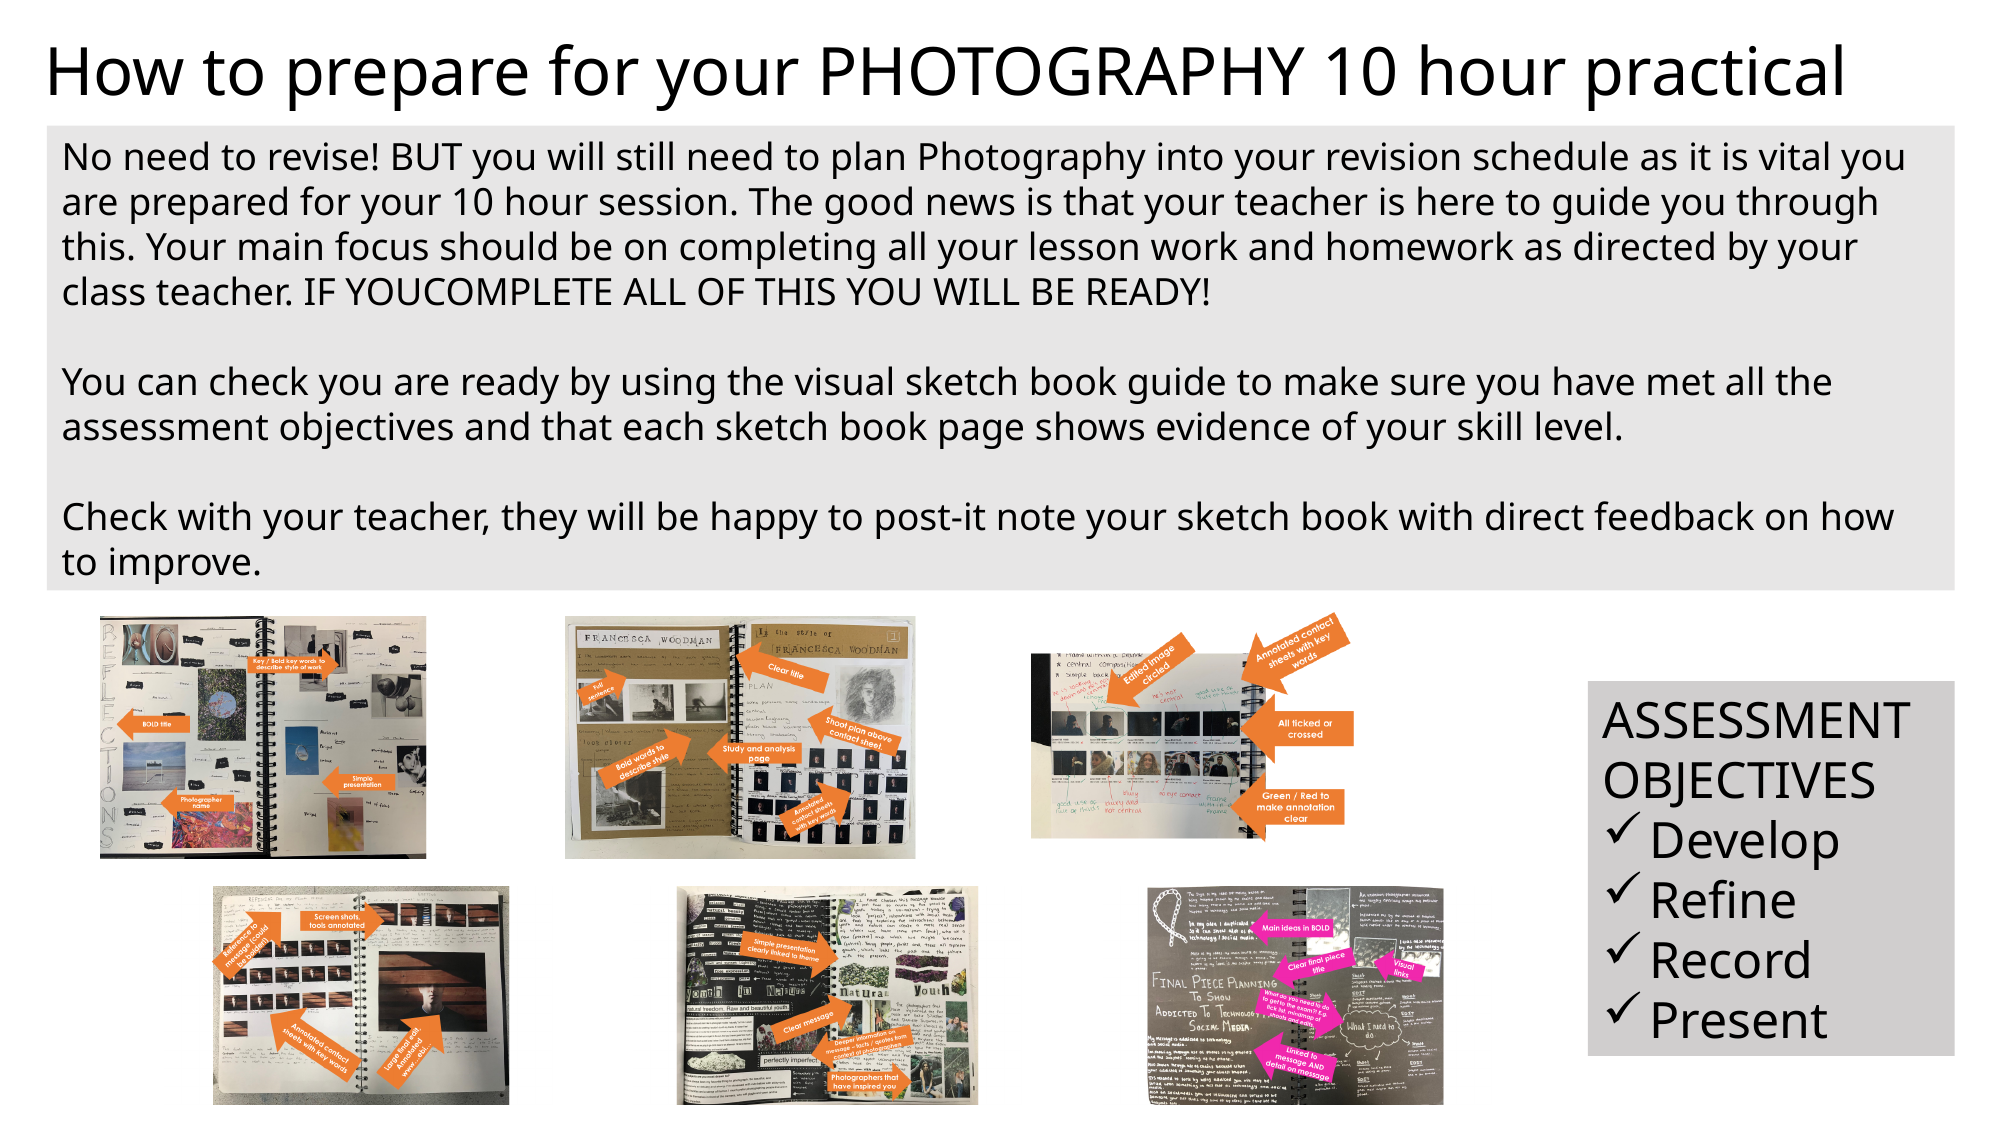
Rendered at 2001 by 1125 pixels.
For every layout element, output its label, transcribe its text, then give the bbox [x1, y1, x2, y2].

text_box ASSESSMENT OBJECTIVES Develop Refine Record Present [1587, 681, 1955, 1056]
picture [537, 611, 1492, 1105]
picture [46, 616, 477, 859]
picture [164, 886, 553, 1105]
text_box How to prepare for your PHOTOGRAPHY 10 hour practical exam [29, 21, 1969, 197]
text_box No need to revise! BUT you will still need to plan Photography into your revision schedule as it is vital you are prepared for your 10 hour session. The good news is that your teacher is here to guide you through this. Your main focus should be on completing all your lesson work and homework as directed by your class teacher. IF YOUCOMPLETE ALL OF THIS YOU WILL BE READY! You can check you are ready by using the visual sketch book guide to make sure you have met all the assessment objectives and that each sketch book page shows evidence of your skill level. Check with your teacher, they will be happy to post-it note your sketch book with direct feedback on how to improve. [46, 125, 1955, 591]
